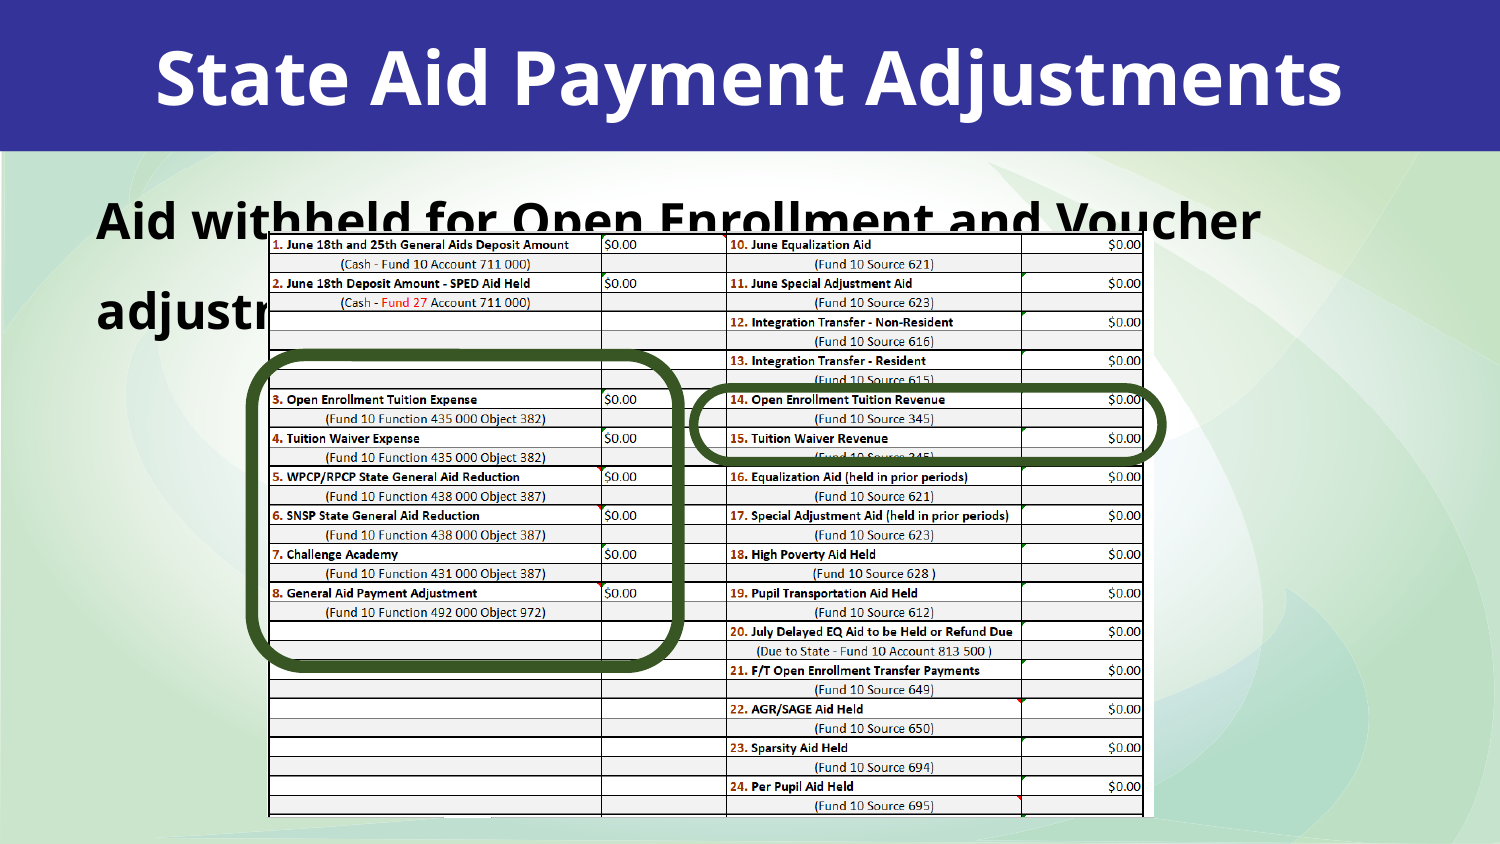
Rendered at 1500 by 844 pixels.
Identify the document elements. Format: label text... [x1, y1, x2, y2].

list Aid withheld for Open Enrollment and Voucher adjustment in June [49, 151, 1447, 818]
list State Aid Payment Adjustments [0, 0, 1500, 152]
text_box [1154, 400, 1164, 450]
picture [267, 231, 1154, 818]
text_box [250, 368, 267, 653]
